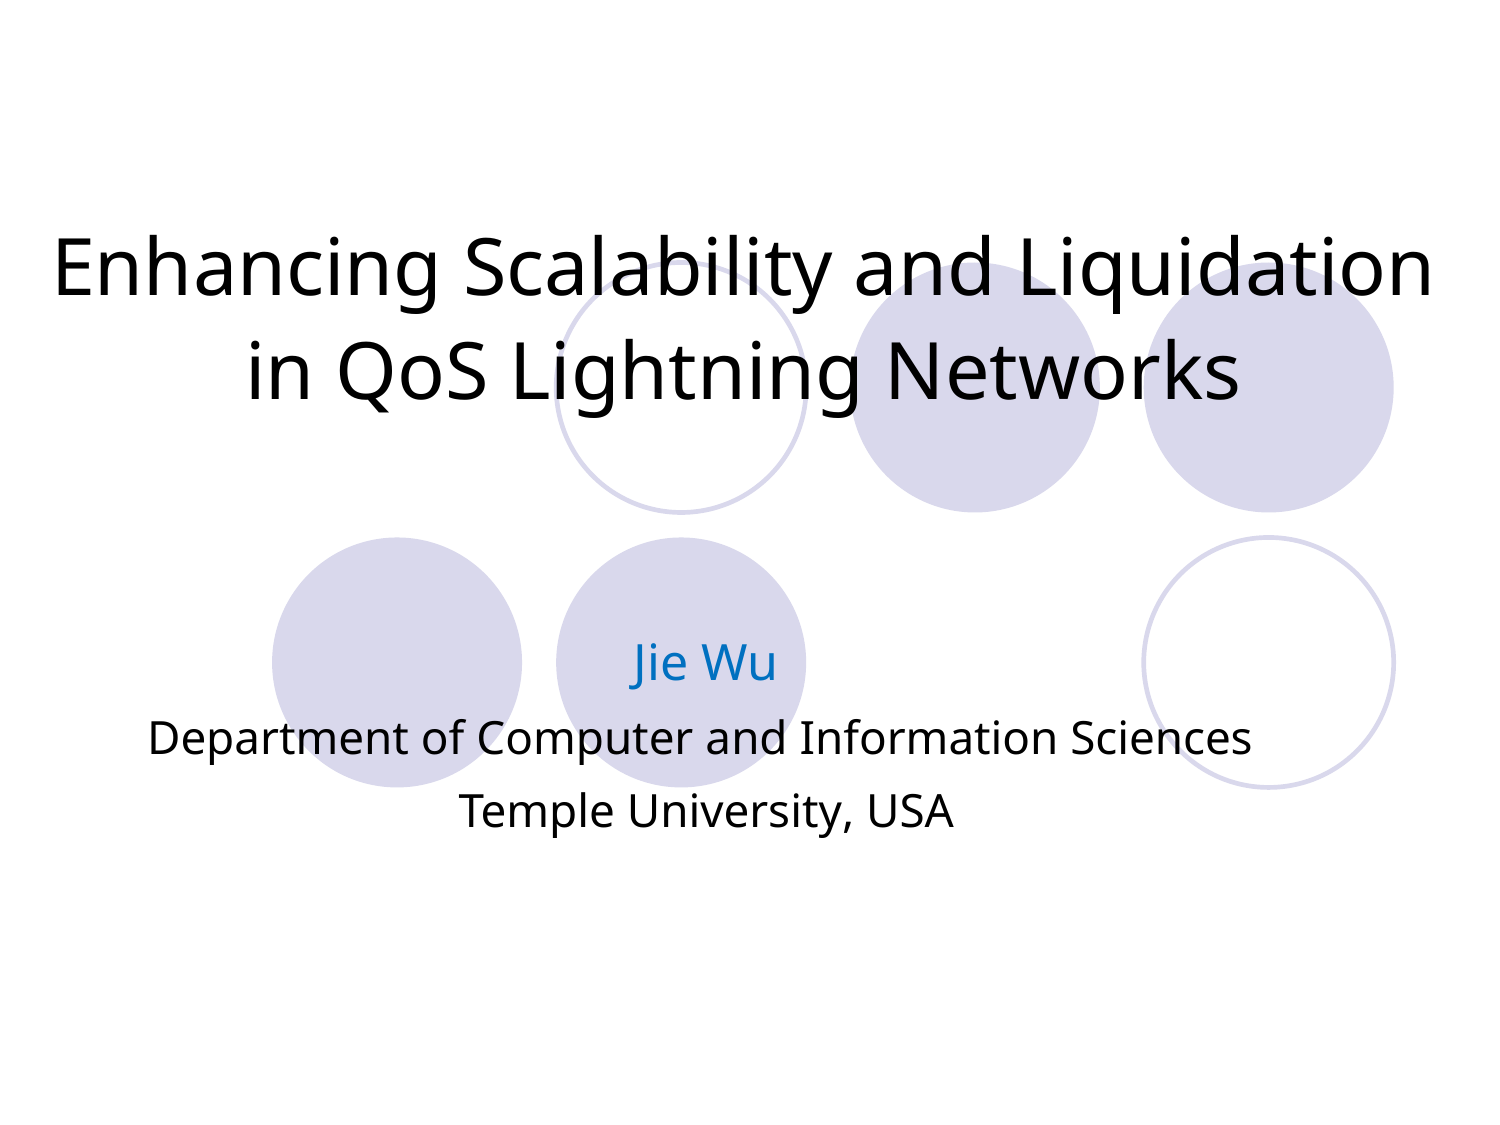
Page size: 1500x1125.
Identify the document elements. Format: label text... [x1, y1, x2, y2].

title Enhancing Scalability and Liquidation in QoS Lightning Networks [0, 152, 1500, 509]
subtitle Jie Wu Department of Computer and Information Sciences Temple University, USA [87, 616, 1325, 916]
